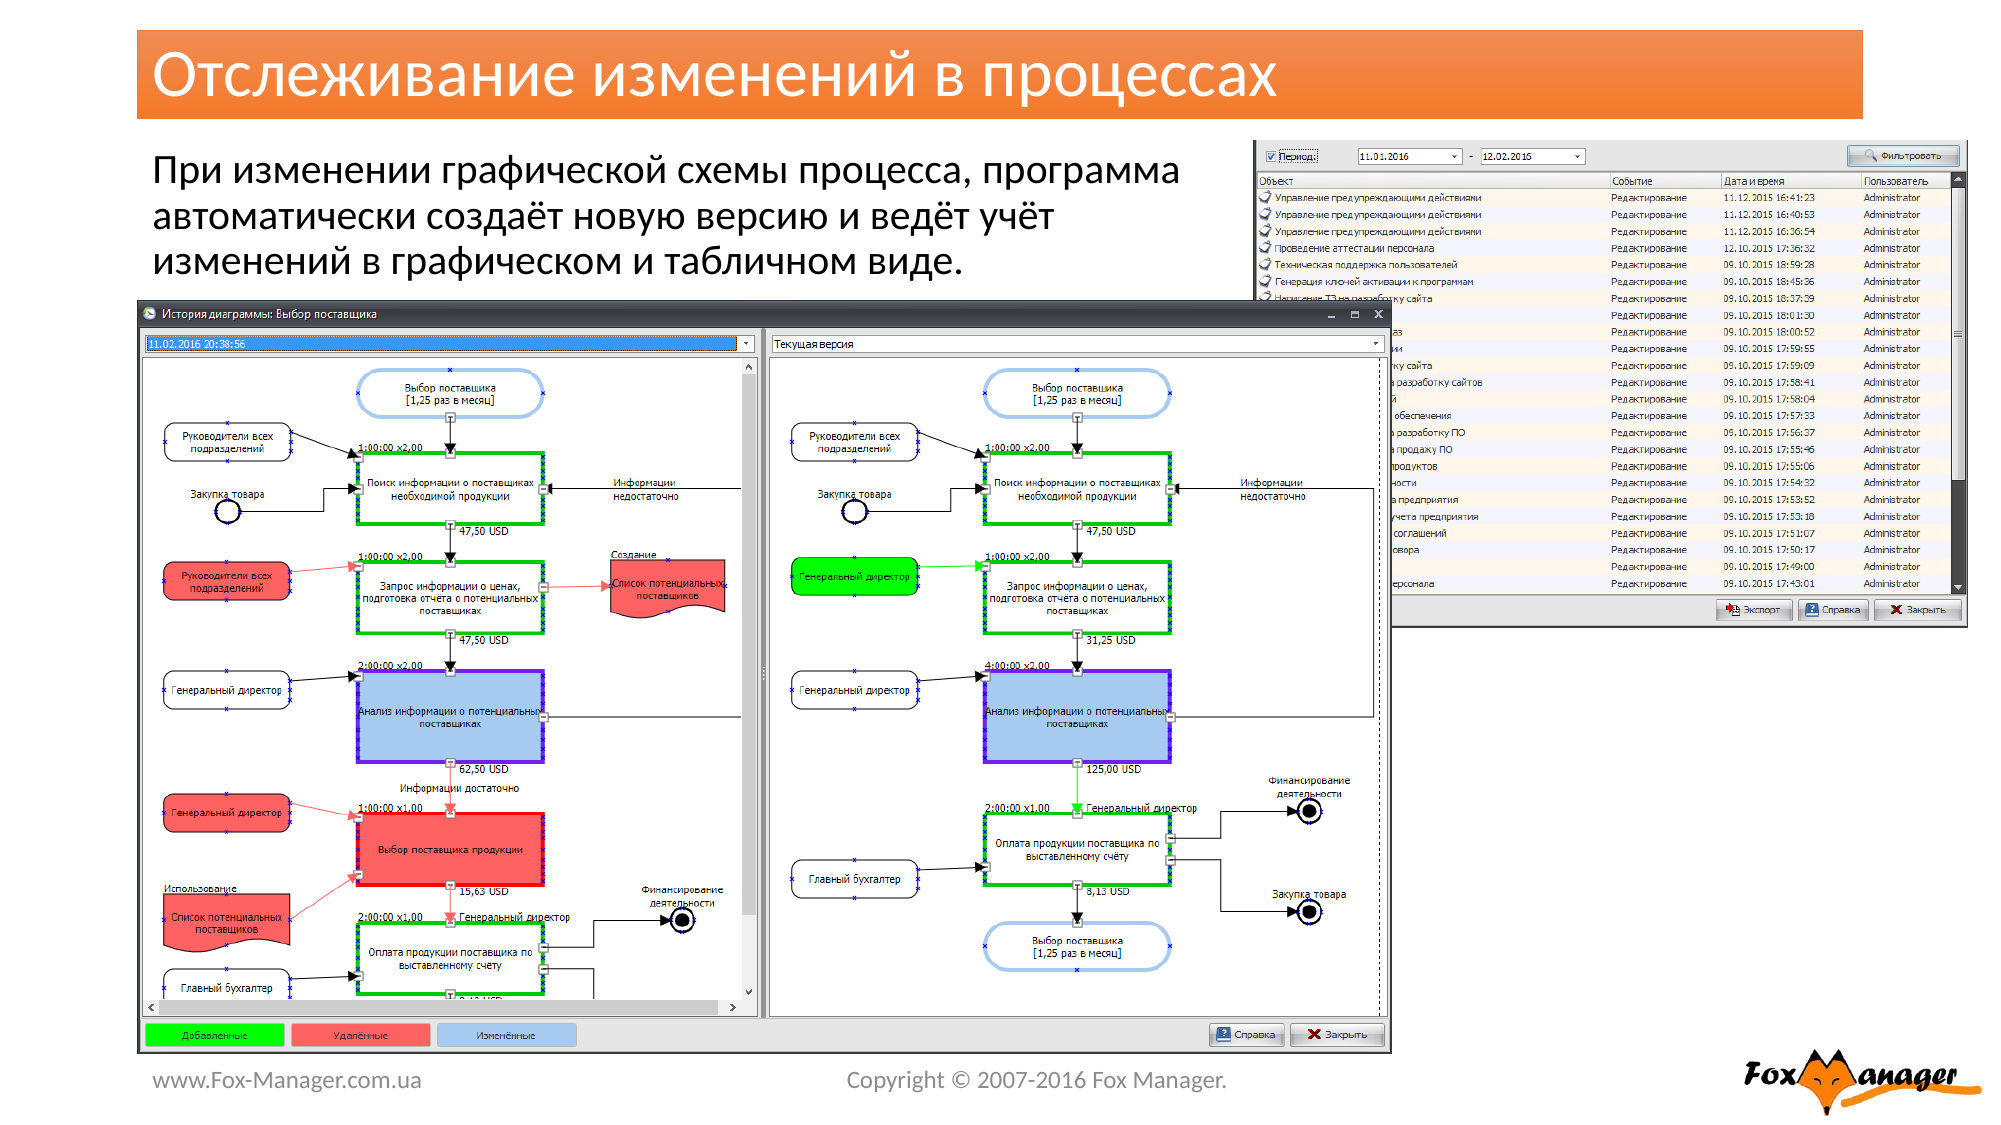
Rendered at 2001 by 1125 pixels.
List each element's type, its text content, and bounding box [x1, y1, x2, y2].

footer www.Fox-Manager.com.ua [137, 1054, 448, 1108]
text_box Copyright © 2007-2016 Fox Manager. [801, 1054, 1275, 1108]
title Отслеживание изменений в процессах [137, 30, 1863, 119]
picture [137, 140, 1968, 1054]
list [1742, 1048, 1982, 1122]
text_box При изменении графической схемы процесса, программа автоматически создаёт новую версию и ведёт учёт изменений в графическом и табличном виде. [137, 140, 1253, 300]
